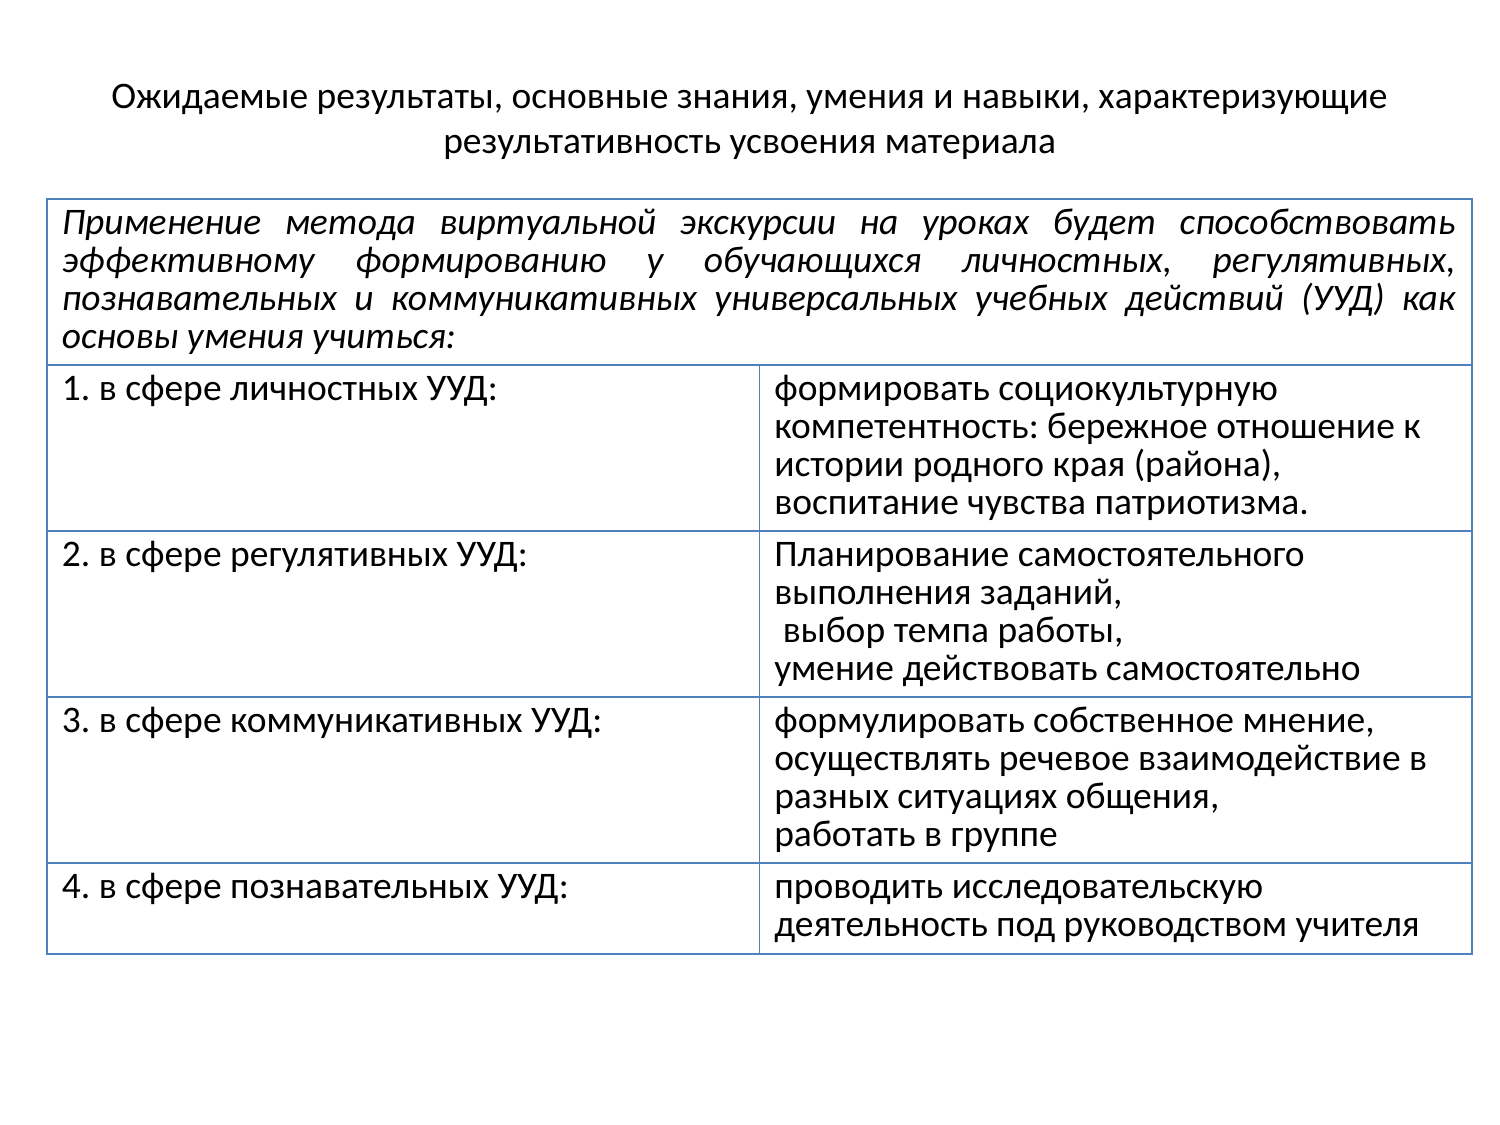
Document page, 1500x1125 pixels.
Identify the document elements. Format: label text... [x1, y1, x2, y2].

title Ожидаемые результаты, основные знания, умения и навыки, характеризующие результативность усвоения материала [75, 45, 1425, 198]
table_cell формулировать собственное мнение, осуществлять речевое взаимодействие в разных ситуациях общения, работать в группе [760, 698, 1471, 862]
table_cell формировать социокультурную компетентность: бережное отношение к истории родного края (района), воспитание чувства патриотизма. [760, 366, 1471, 530]
table_cell проводить исследовательскую деятельность под руководством учителя [760, 864, 1471, 953]
table_cell 2. в сфере регулятивных УУД: [48, 532, 759, 696]
table_cell 4. в сфере познавательных УУД: [48, 864, 759, 953]
table_header Применение метода виртуальной экскурсии на уроках будет способствовать эффективному формированию у обучающихся личностных, регулятивных, познавательных и коммуникативных универсальных учебных действий (УУД) как основы умения учиться: [48, 200, 1471, 364]
table_cell Планирование самостоятельного выполнения заданий, выбор темпа работы, умение действовать самостоятельно [760, 532, 1471, 696]
table_cell 3. в сфере коммуникативных УУД: [48, 698, 759, 862]
table_cell 1. в сфере личностных УУД: [48, 366, 759, 530]
